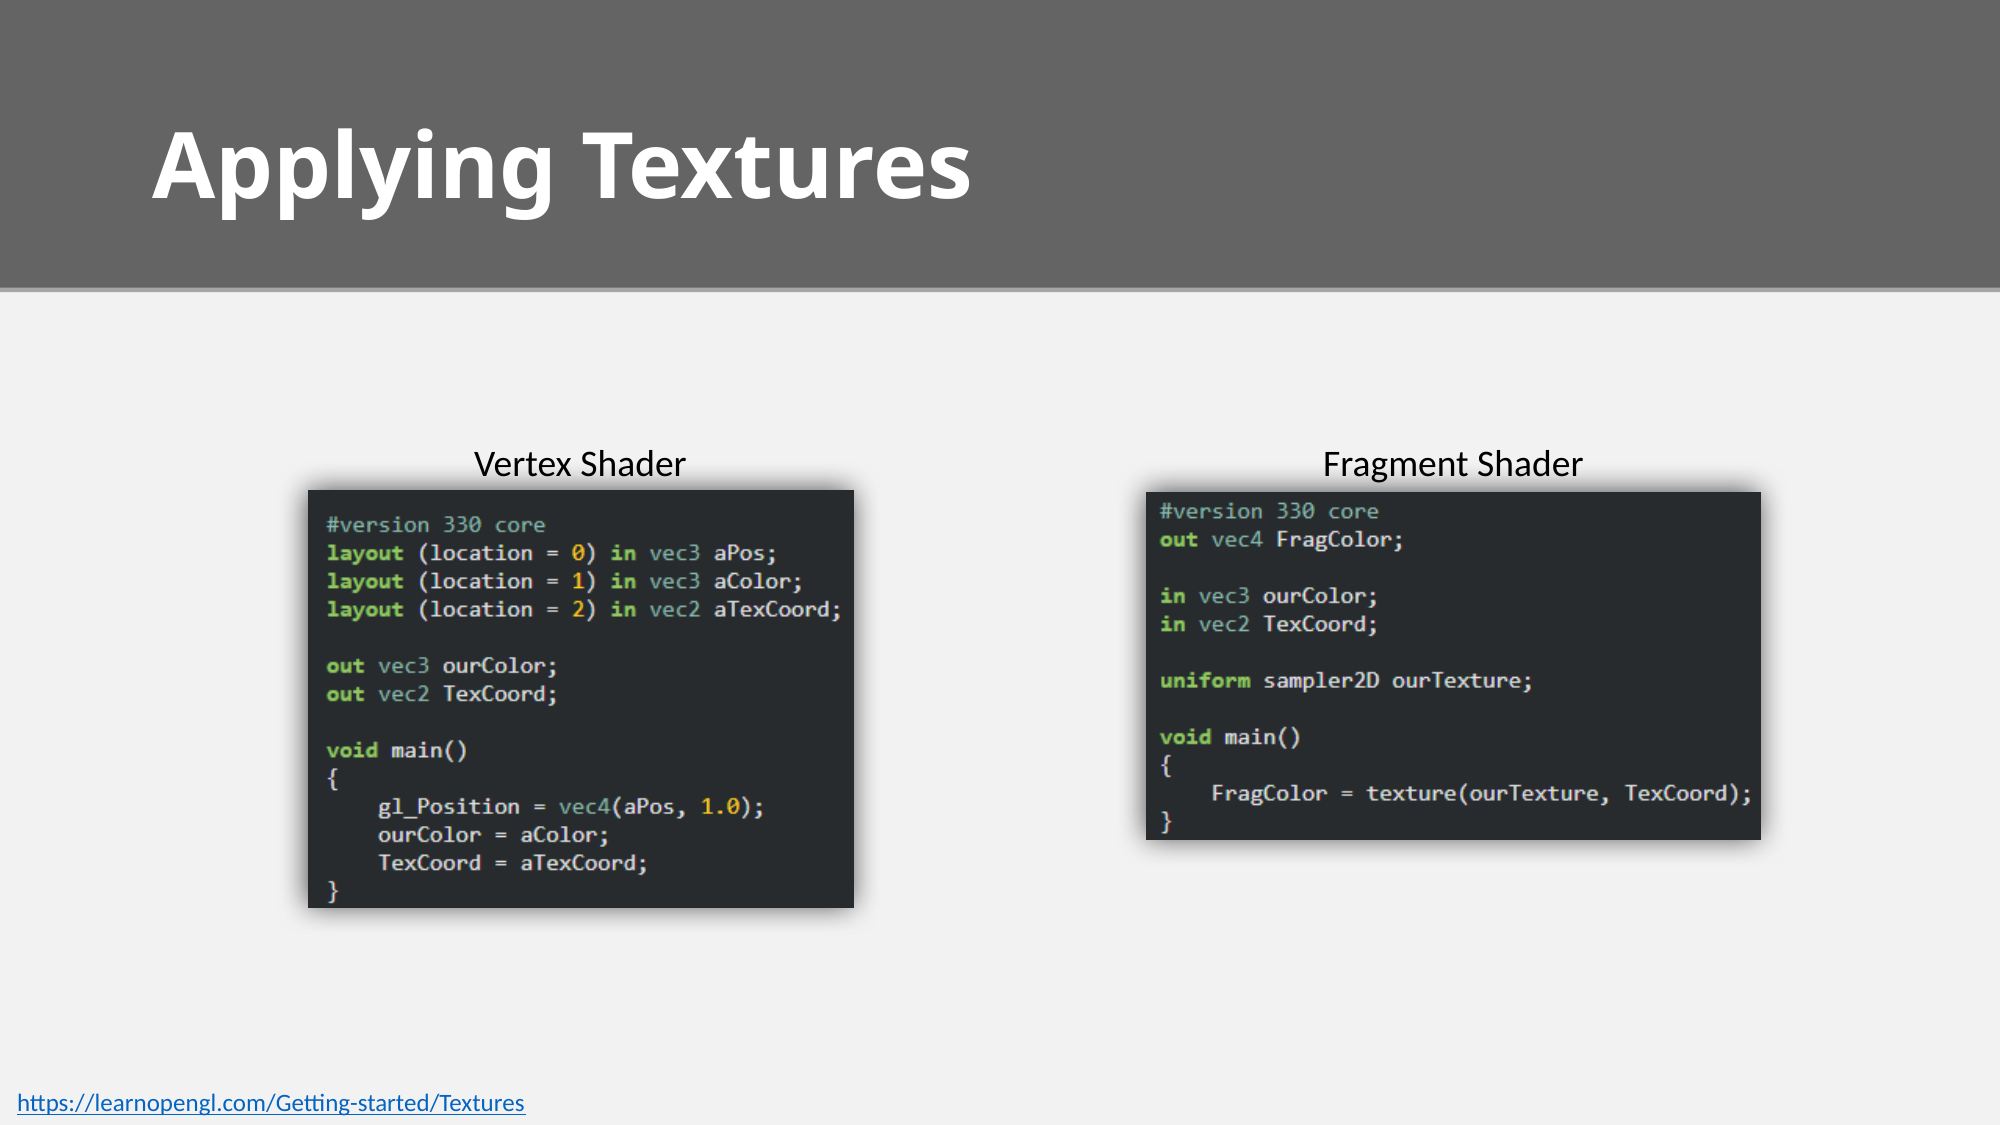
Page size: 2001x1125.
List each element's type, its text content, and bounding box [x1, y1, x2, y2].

text_box https://learnopengl.com/Getting-started/Textures [2, 1079, 541, 1125]
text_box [307, 431, 854, 908]
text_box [1146, 431, 1761, 840]
title Applying Textures [137, 59, 1863, 278]
